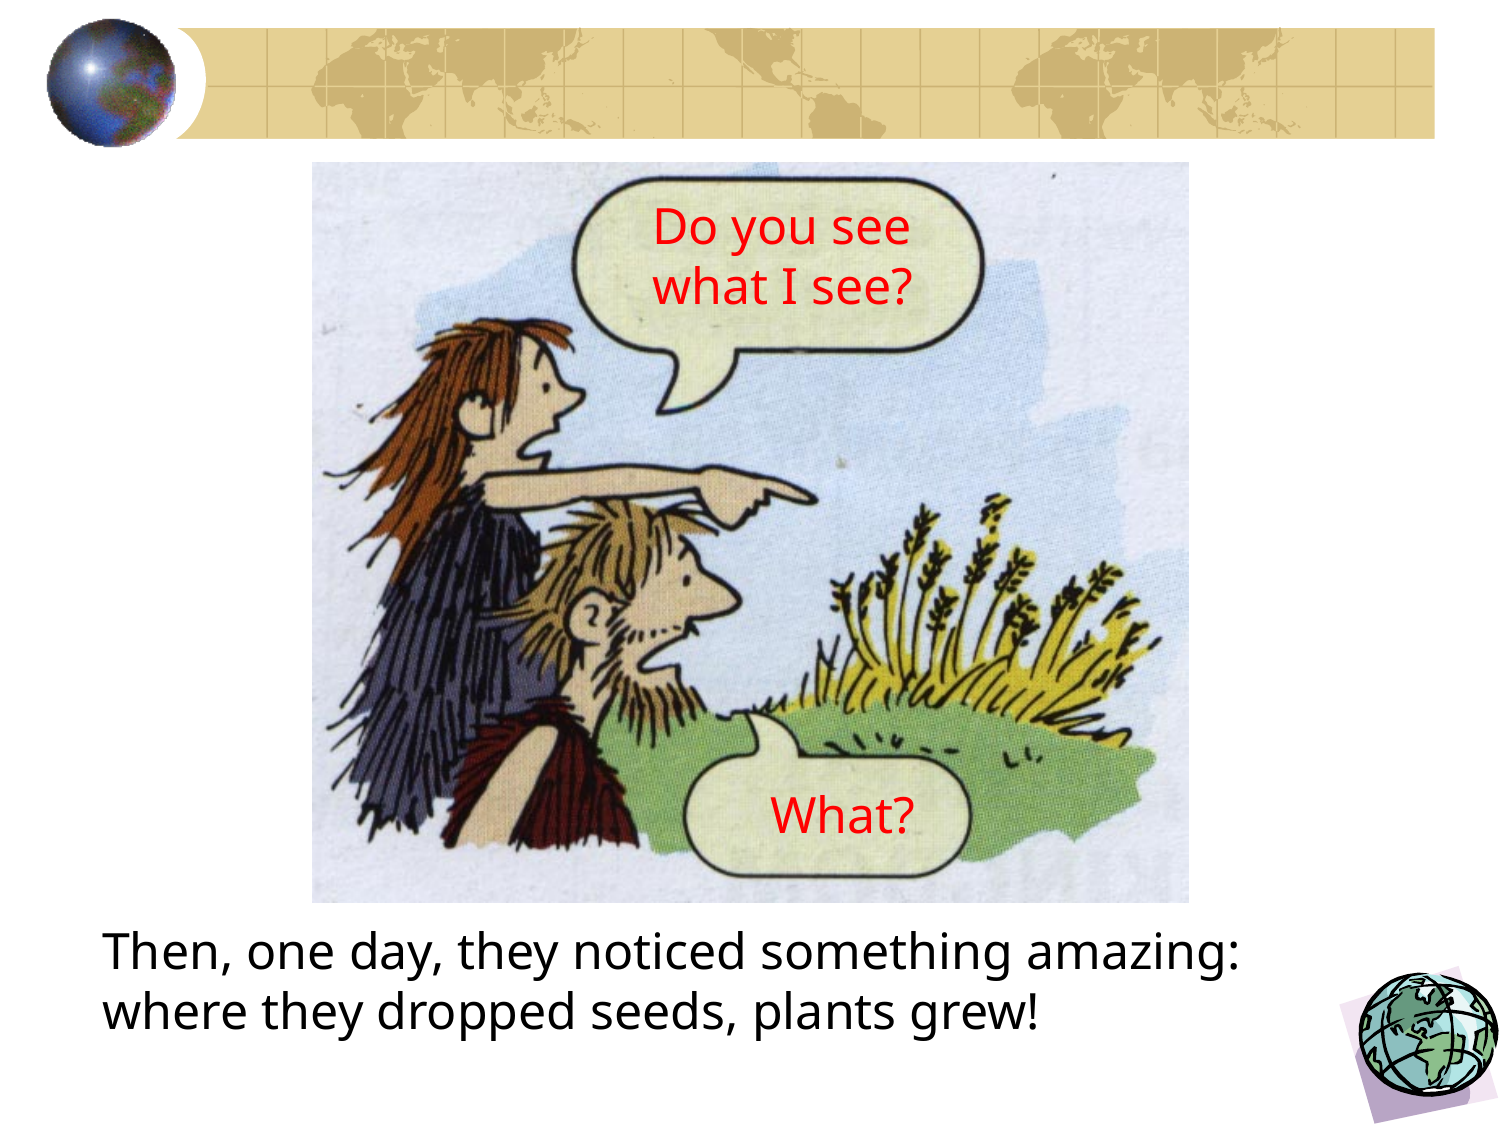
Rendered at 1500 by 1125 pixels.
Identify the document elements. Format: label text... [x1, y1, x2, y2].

picture [42, 14, 190, 151]
picture [312, 162, 1189, 903]
text_box Then, one day, they noticed something amazing: where they dropped seeds, plants grew! [87, 912, 1397, 1048]
